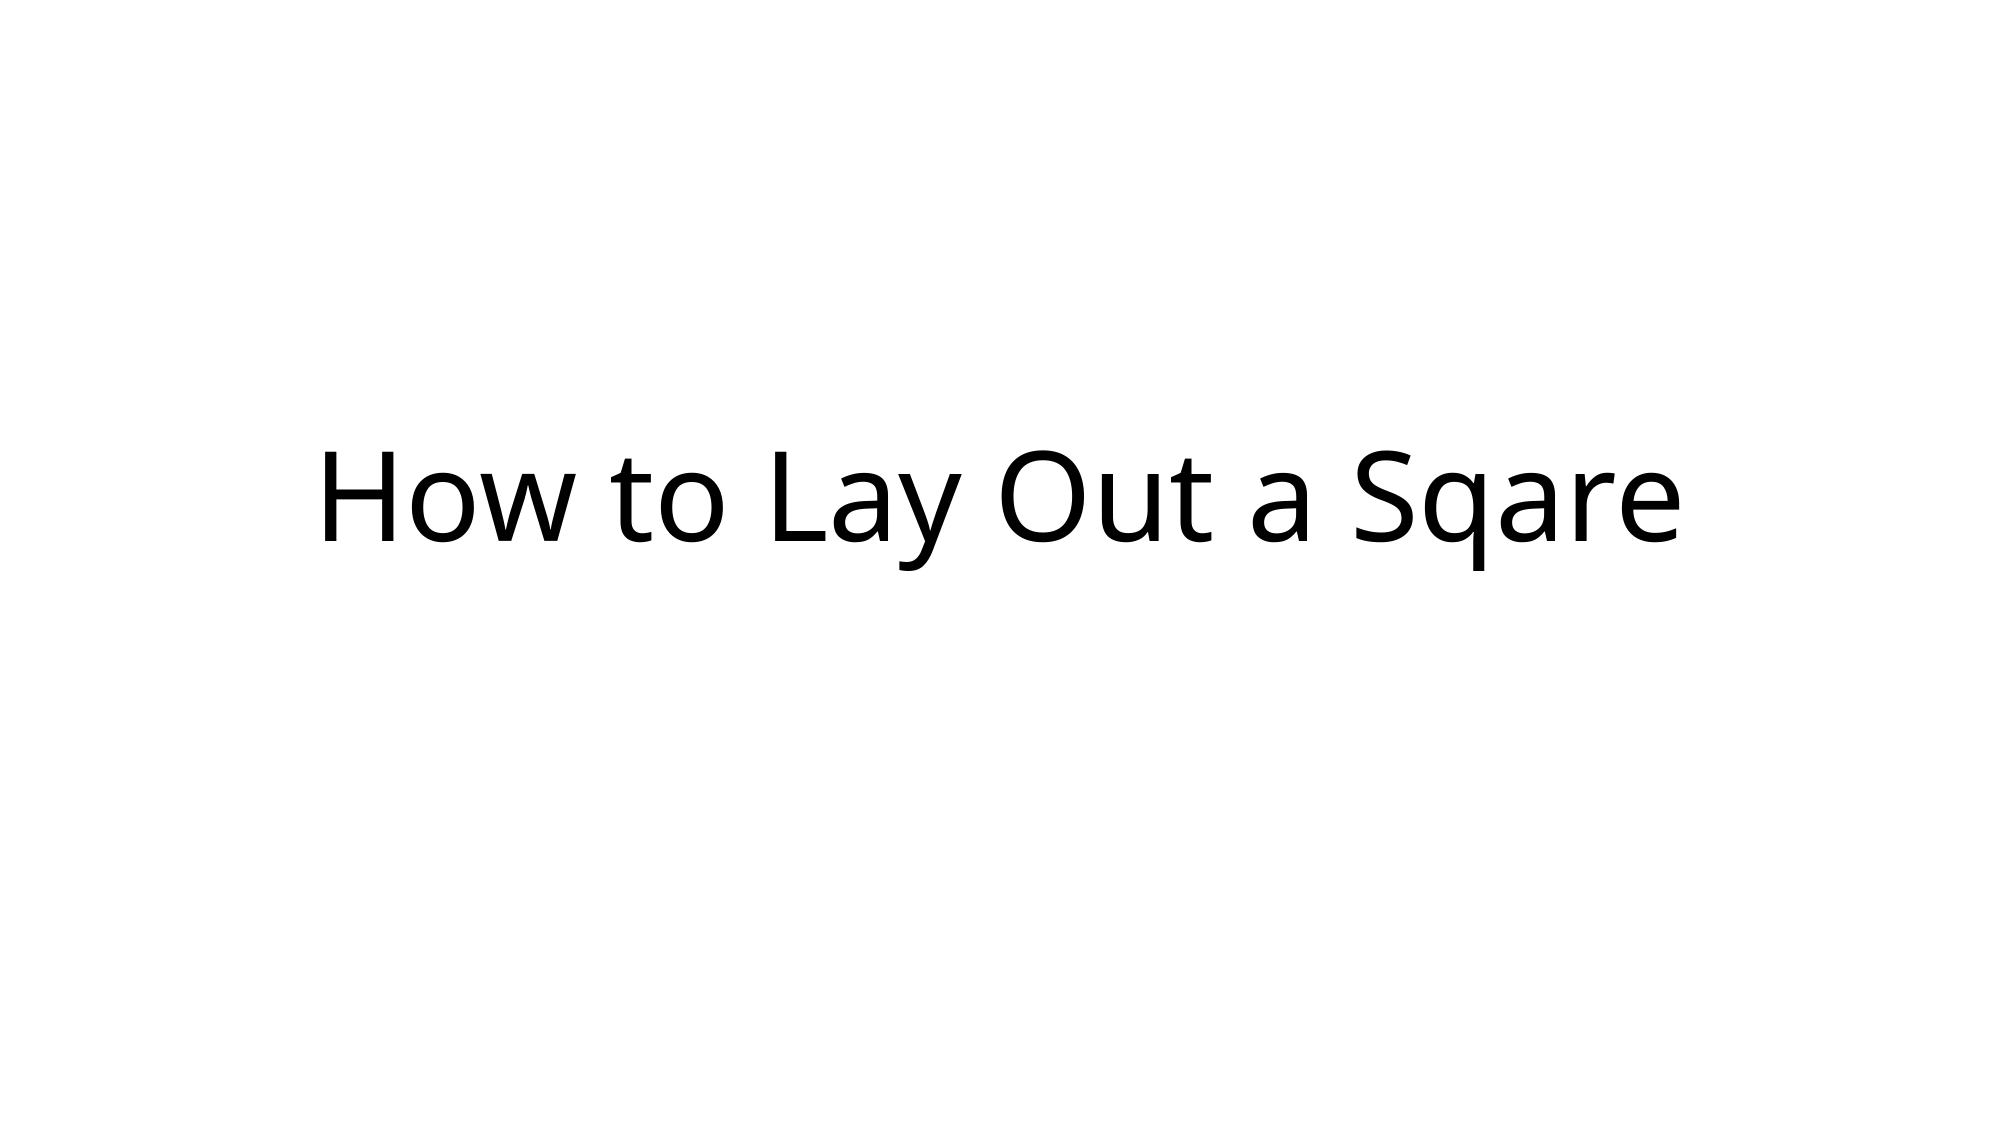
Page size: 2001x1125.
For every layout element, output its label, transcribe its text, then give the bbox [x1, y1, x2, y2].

title How to Lay Out a Sqare [249, 184, 1750, 576]
